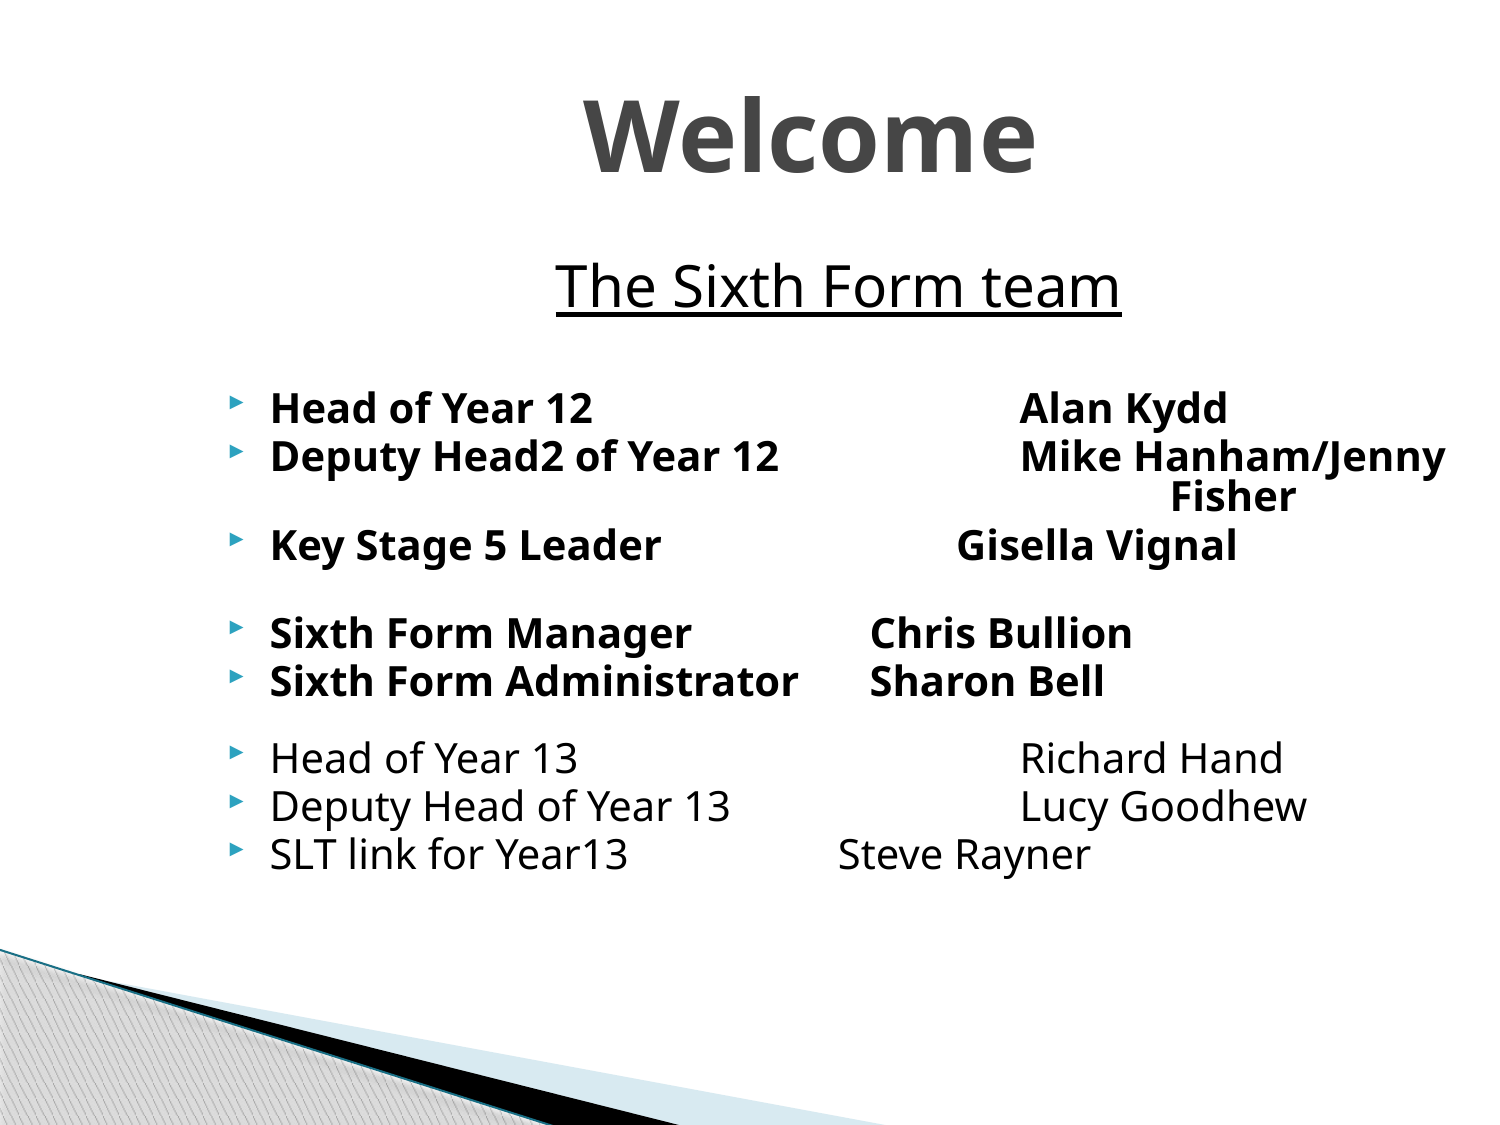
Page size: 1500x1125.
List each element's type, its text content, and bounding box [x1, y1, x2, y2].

title Welcome [222, 53, 1401, 213]
list The Sixth Form team Head of Year 12 Alan Kydd Deputy Head2 of Year 12 Mike Hanham/Jenny Fisher Key Stage 5 Leader Gisella Vignal Sixth Form Manager Chris Bullion Sixth Form Administrator Sharon Bell Head of Year 13 Richard Hand Deputy Head of Year 13 Lucy Goodhew SLT link for Year13 Steve Rayner [194, 255, 1466, 1003]
